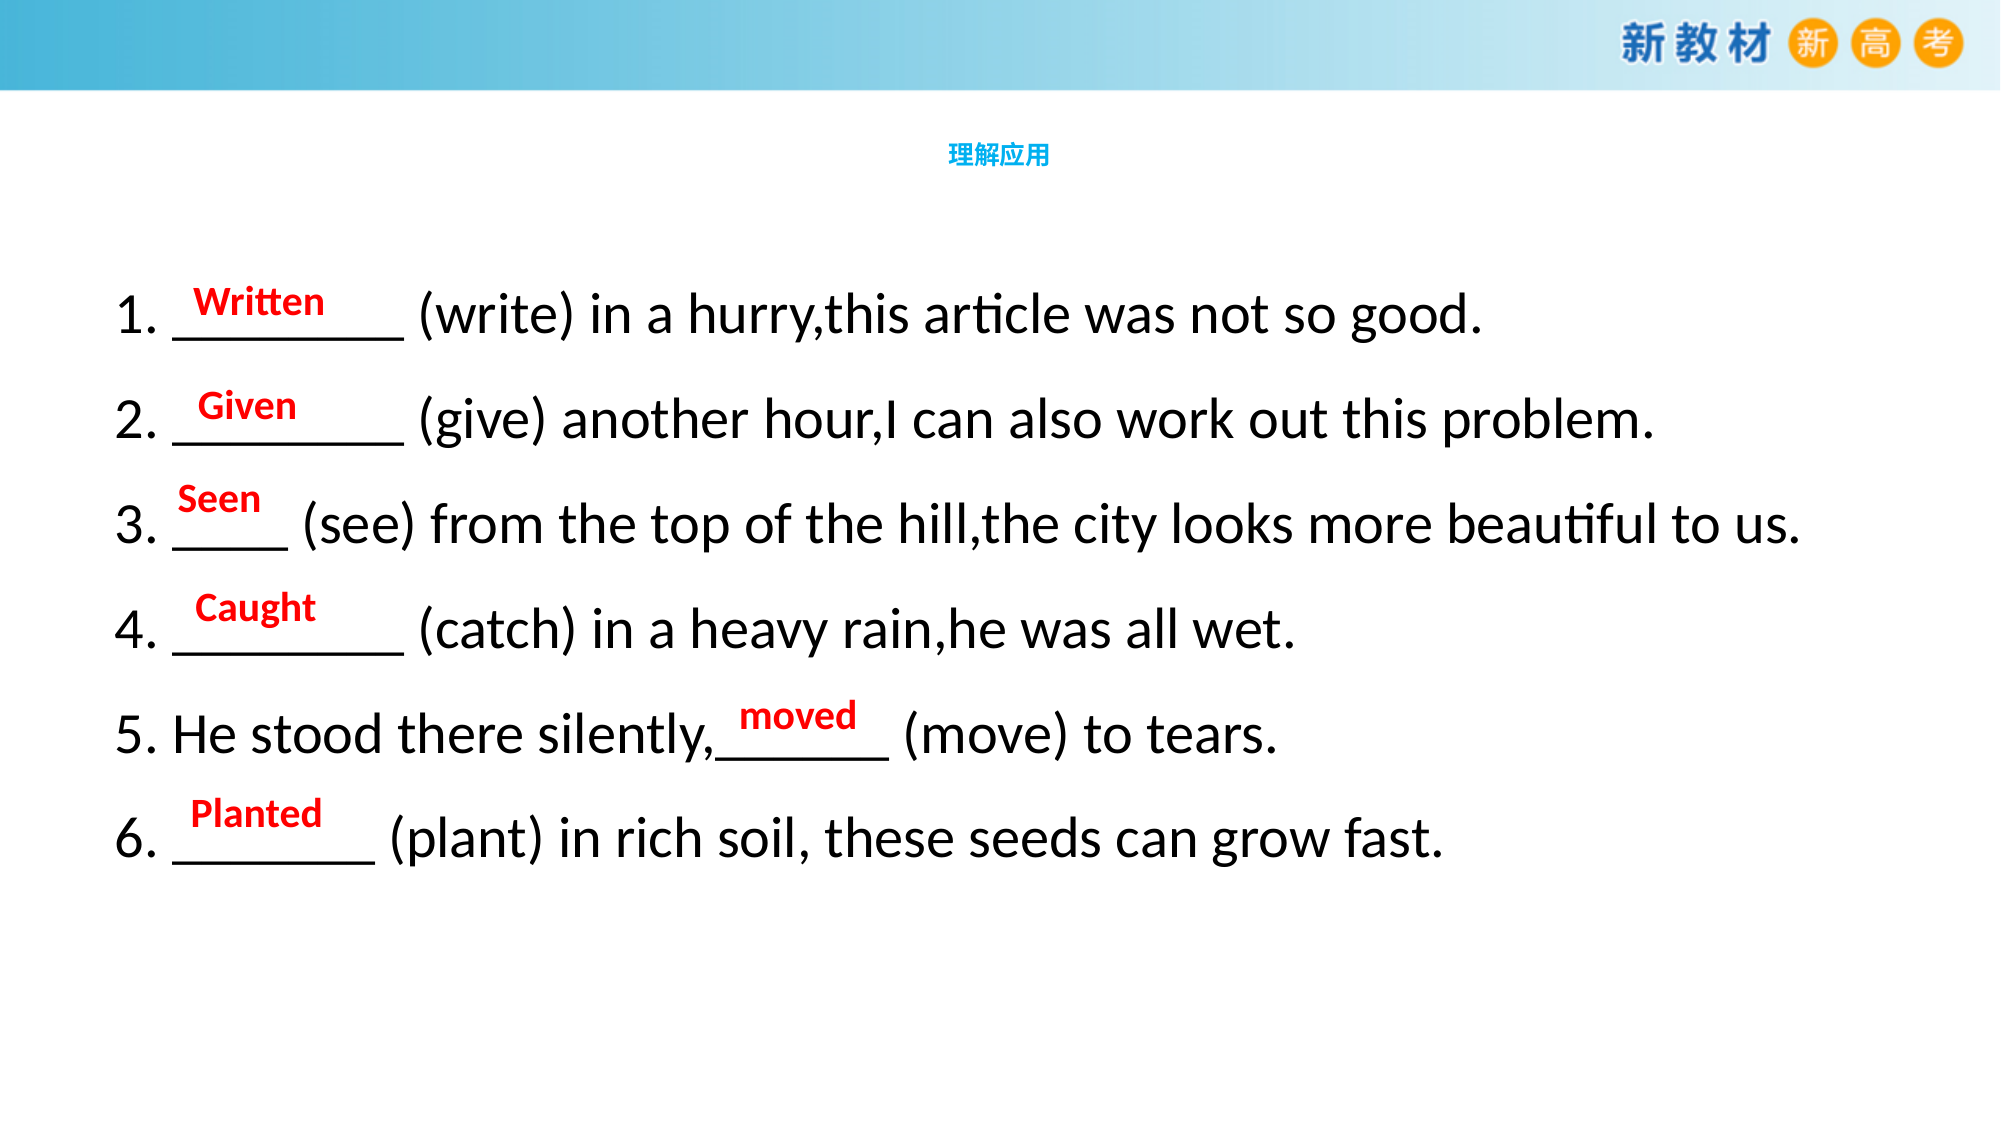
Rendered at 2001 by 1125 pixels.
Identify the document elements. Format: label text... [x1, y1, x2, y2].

text_box moved [723, 680, 917, 745]
text_box Given [183, 370, 376, 435]
text_box Written [178, 266, 371, 332]
picture [0, 0, 2001, 1125]
text_box Seen [162, 463, 315, 529]
list 1. ________ (write) in a hurry,this article was not so good. 2. ________ (give) another hour,I can also work out this problem. 3. ____ (see) from the top of the hill,the city looks more beautiful to us. 4. ________ (catch) in a heavy rain,he was all wet. 5. He stood there silently,______ (move) to tears. 6. _______ (plant) in rich soil, these seeds can grow fast. [99, 232, 1900, 1005]
title 理解应用 [99, 84, 1900, 210]
text_box Caught [180, 572, 371, 637]
text_box Planted [175, 778, 352, 844]
